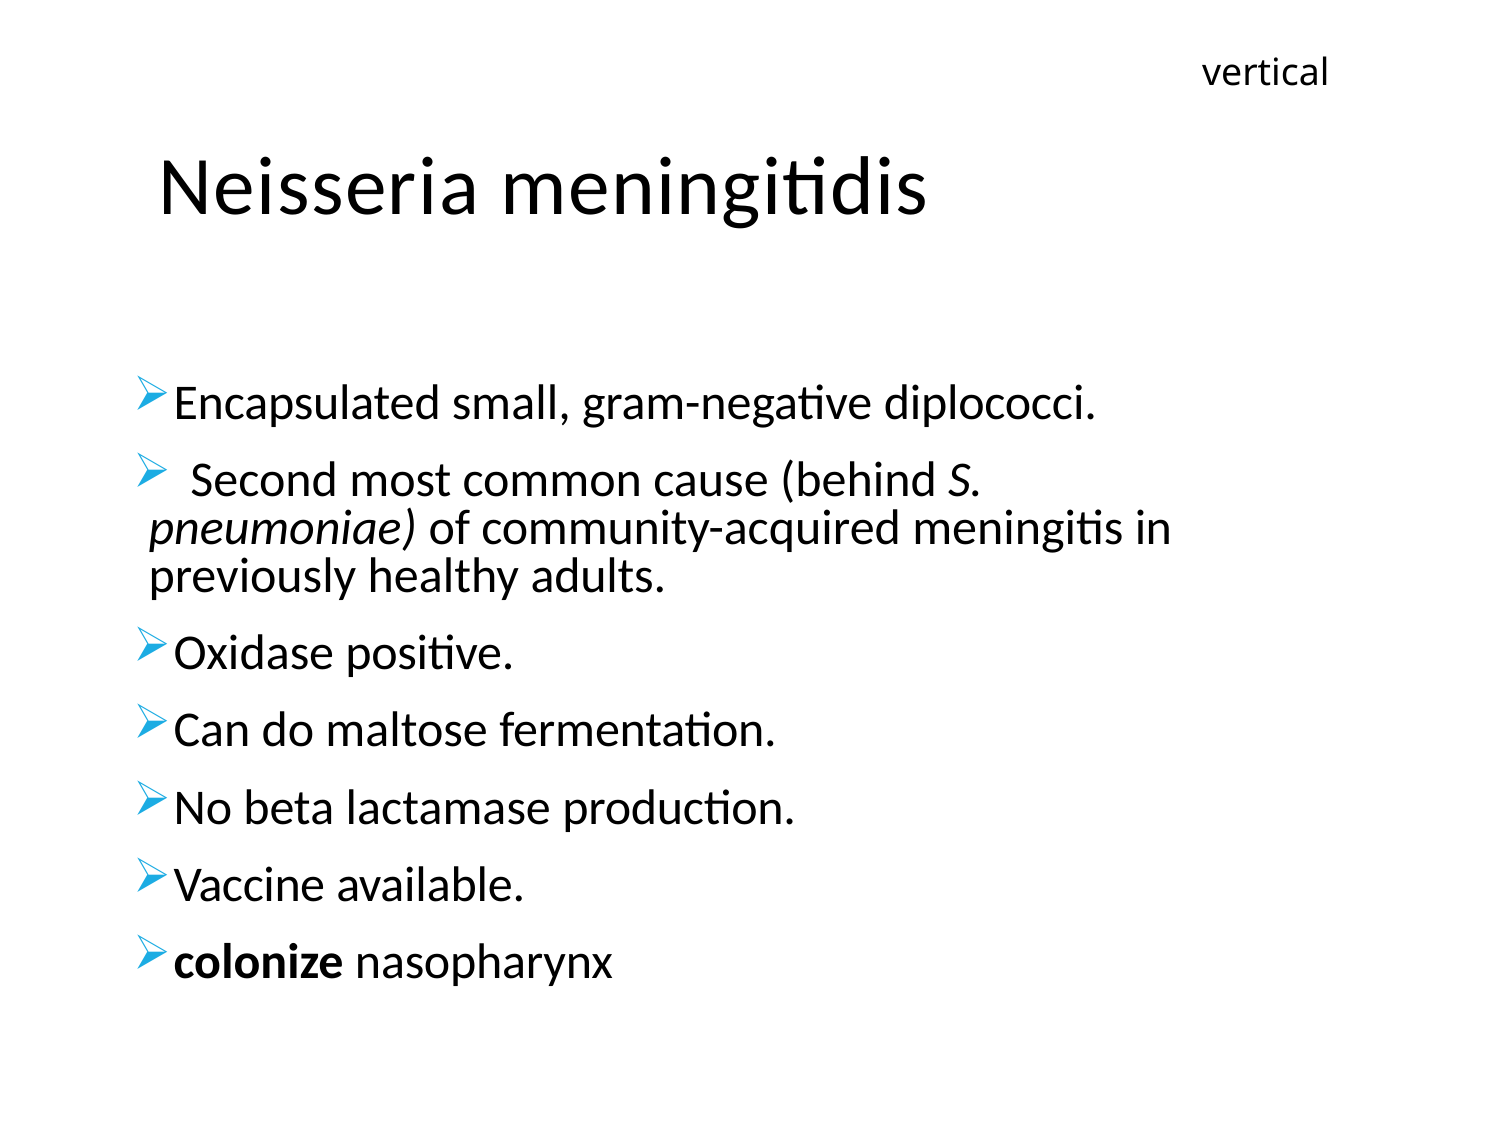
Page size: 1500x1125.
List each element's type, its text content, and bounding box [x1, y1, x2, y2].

text_box vertical [1187, 40, 1425, 101]
text_box Encapsulated small, gram-negative diplococci. Second most common cause (behind S. pneumoniae) of community-acquired meningitis in previously healthy adults. Oxidase positive. Can do maltose fermentation. No beta lactamase production. Vaccine available. colonize nasopharynx [131, 349, 1255, 989]
title Neisseria meningitidis [103, 62, 1397, 275]
